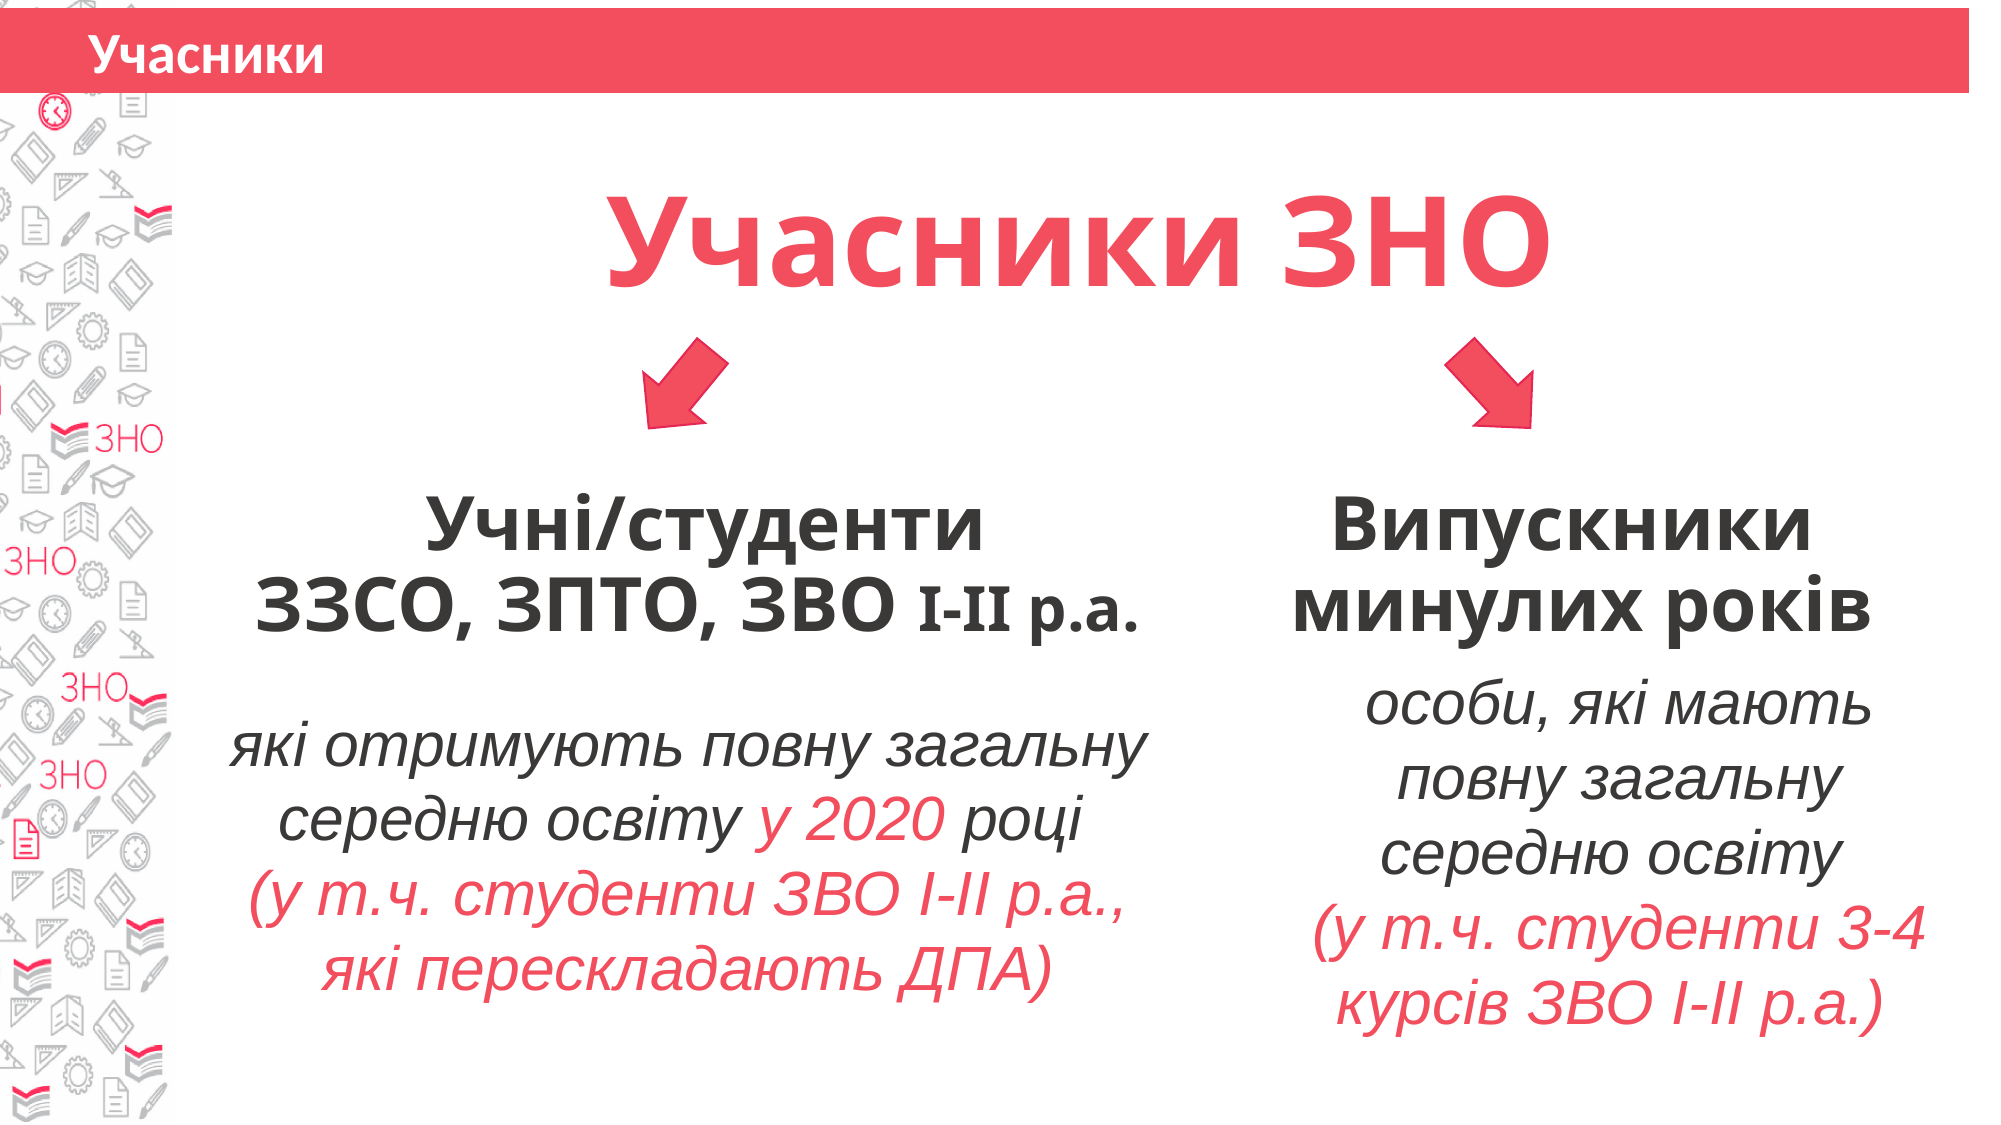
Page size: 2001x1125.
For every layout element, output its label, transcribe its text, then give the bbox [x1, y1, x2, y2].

text_box Випускники минулих років [1165, 478, 1999, 687]
text_box Учасники ЗНО [435, 171, 1726, 297]
picture [0, 0, 247, 1125]
text_box [642, 336, 730, 430]
text_box які отримують повну загальну середню освіту у 2020 році (у т.ч. студенти ЗВО І-ІІ р.а., які перескладають ДПА) [247, 696, 1166, 1011]
text_box особи, які мають повну загальну середню освіту (у т.ч. студенти 3-4 курсів ЗВО І-ІІ р.а.) [1263, 654, 1977, 1044]
text_box Учасники [247, 8, 1969, 93]
text_box [1443, 336, 1534, 430]
text_box Учні/студенти ЗЗСО, ЗПТО, ЗВО І-ІІ р.а. [247, 478, 1241, 831]
